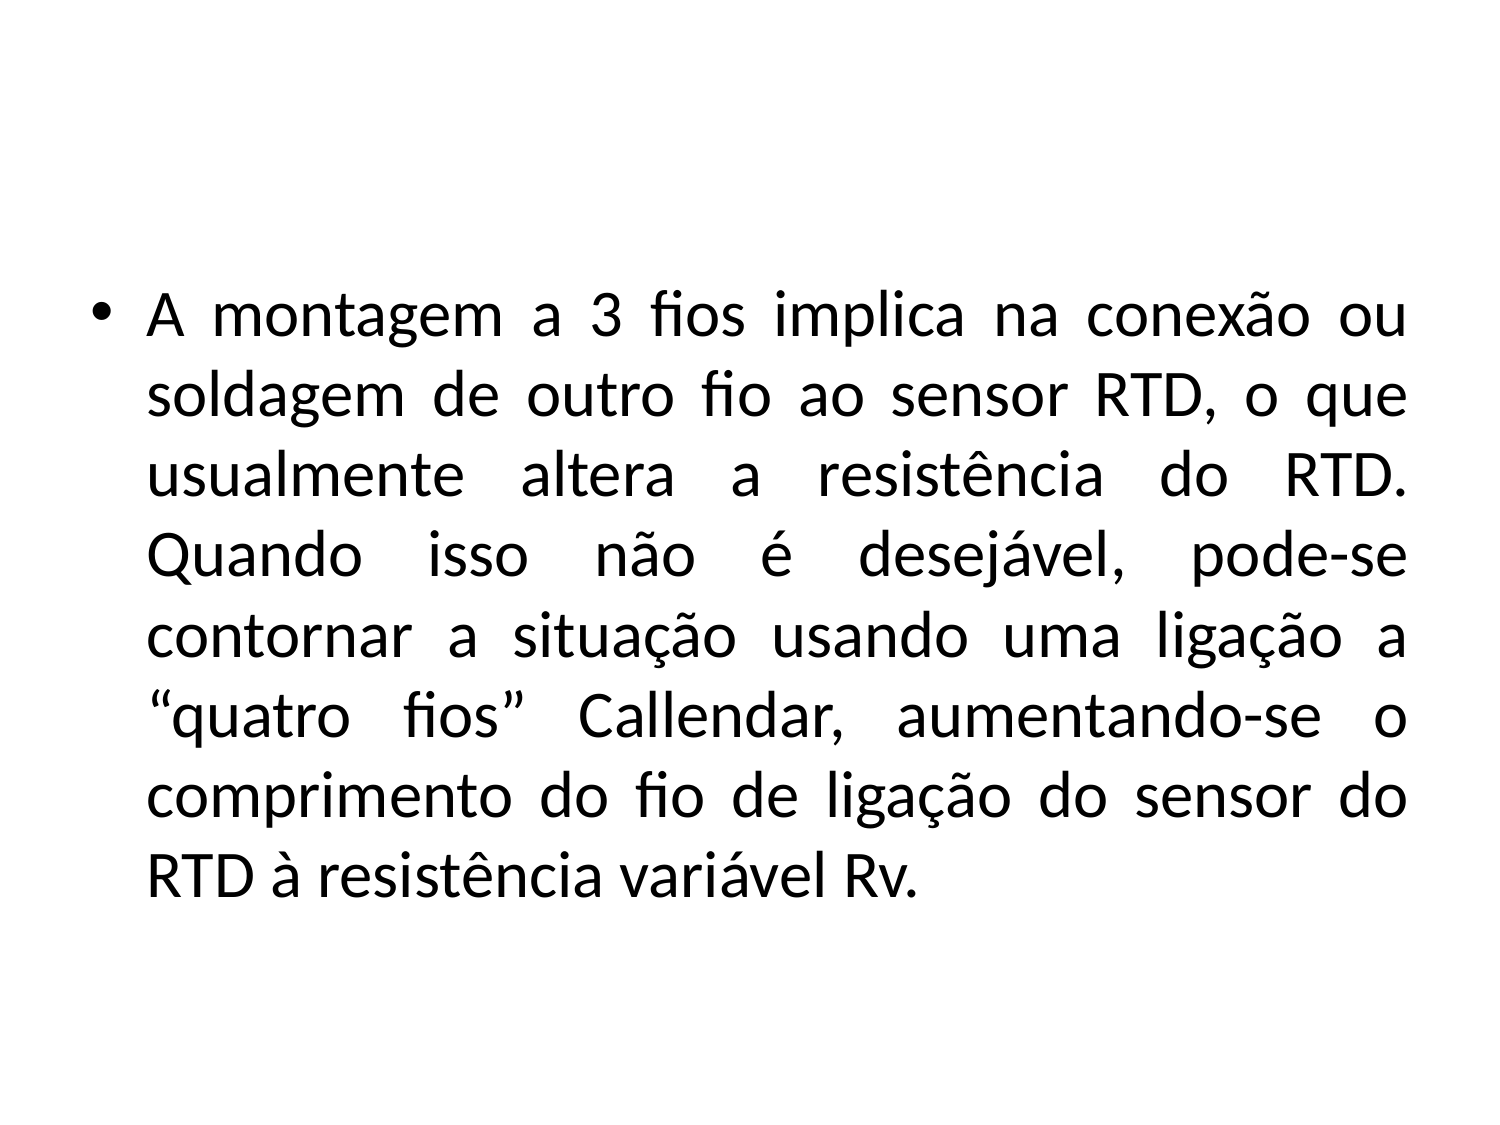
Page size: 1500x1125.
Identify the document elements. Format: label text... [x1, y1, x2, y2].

list A montagem a 3 fios implica na conexão ou soldagem de outro fio ao sensor RTD, o que usualmente altera a resistência do RTD. Quando isso não é desejável, pode-se contornar a situação usando uma ligação a “quatro fios” Callendar, aumentando-se o comprimento do fio de ligação do sensor do RTD à resistência variável Rv. [75, 262, 1425, 1005]
